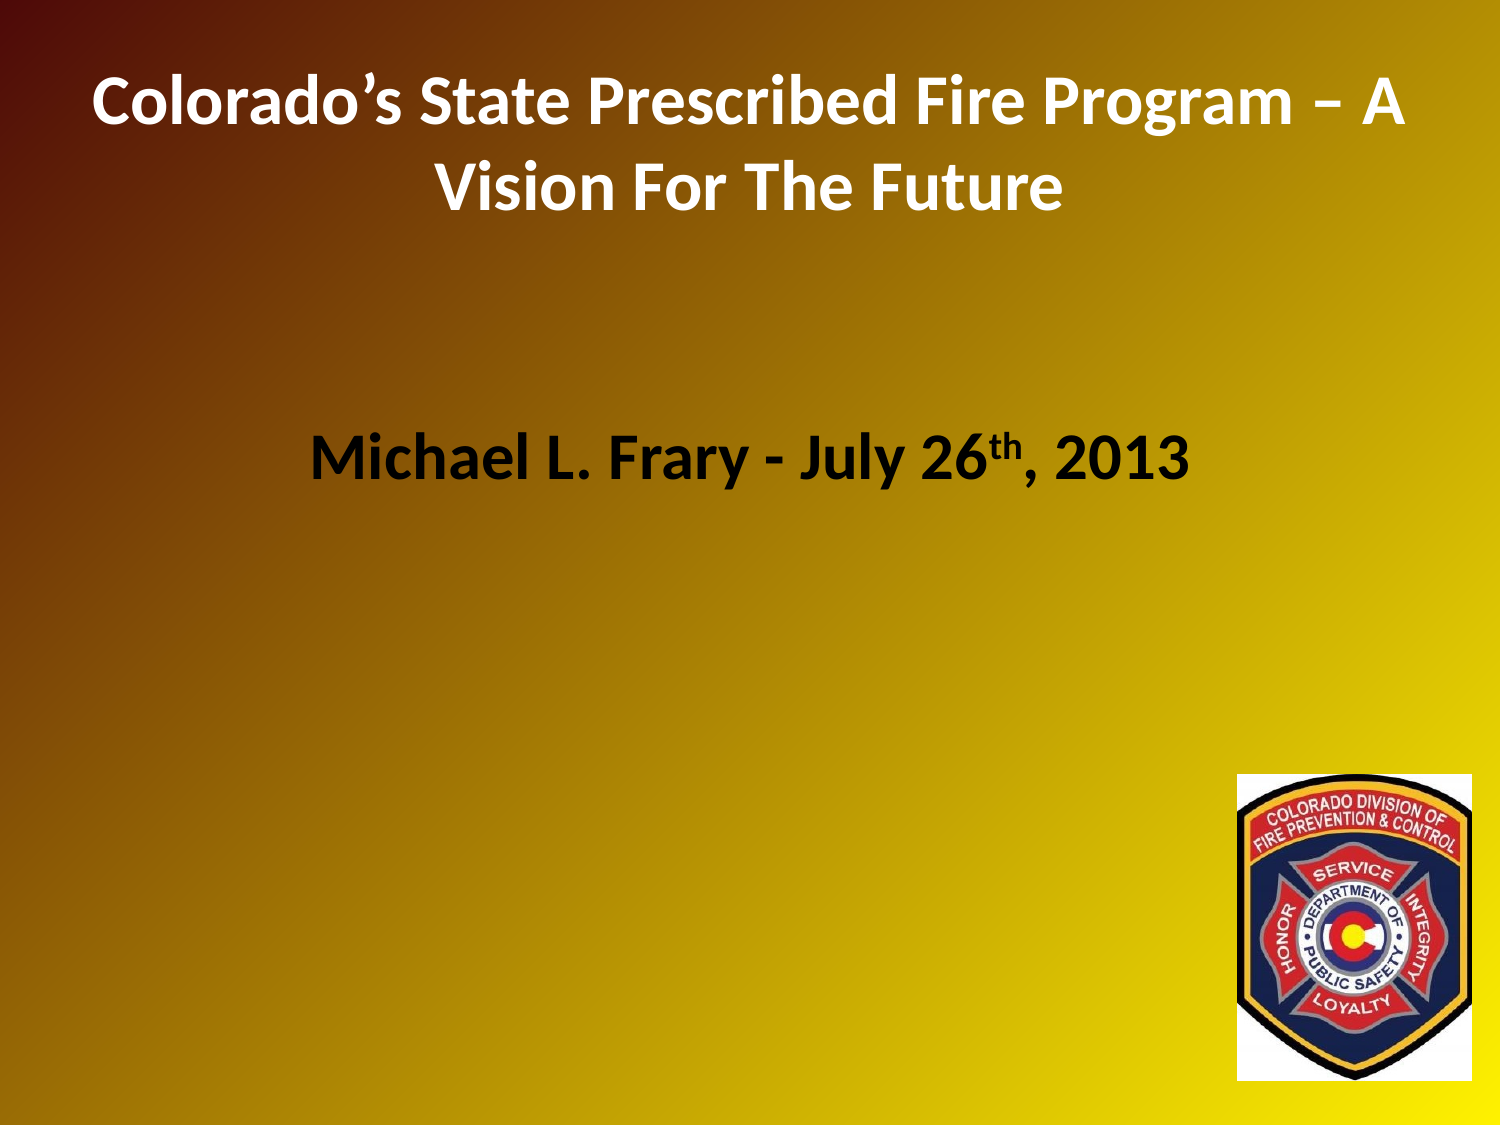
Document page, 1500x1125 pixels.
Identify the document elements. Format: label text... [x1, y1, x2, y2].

list Michael L. Frary - July 26th, 2013 [75, 312, 1425, 1088]
title Colorado’s State Prescribed Fire Program – A Vision For The Future [75, 45, 1425, 233]
picture [1237, 774, 1472, 1081]
